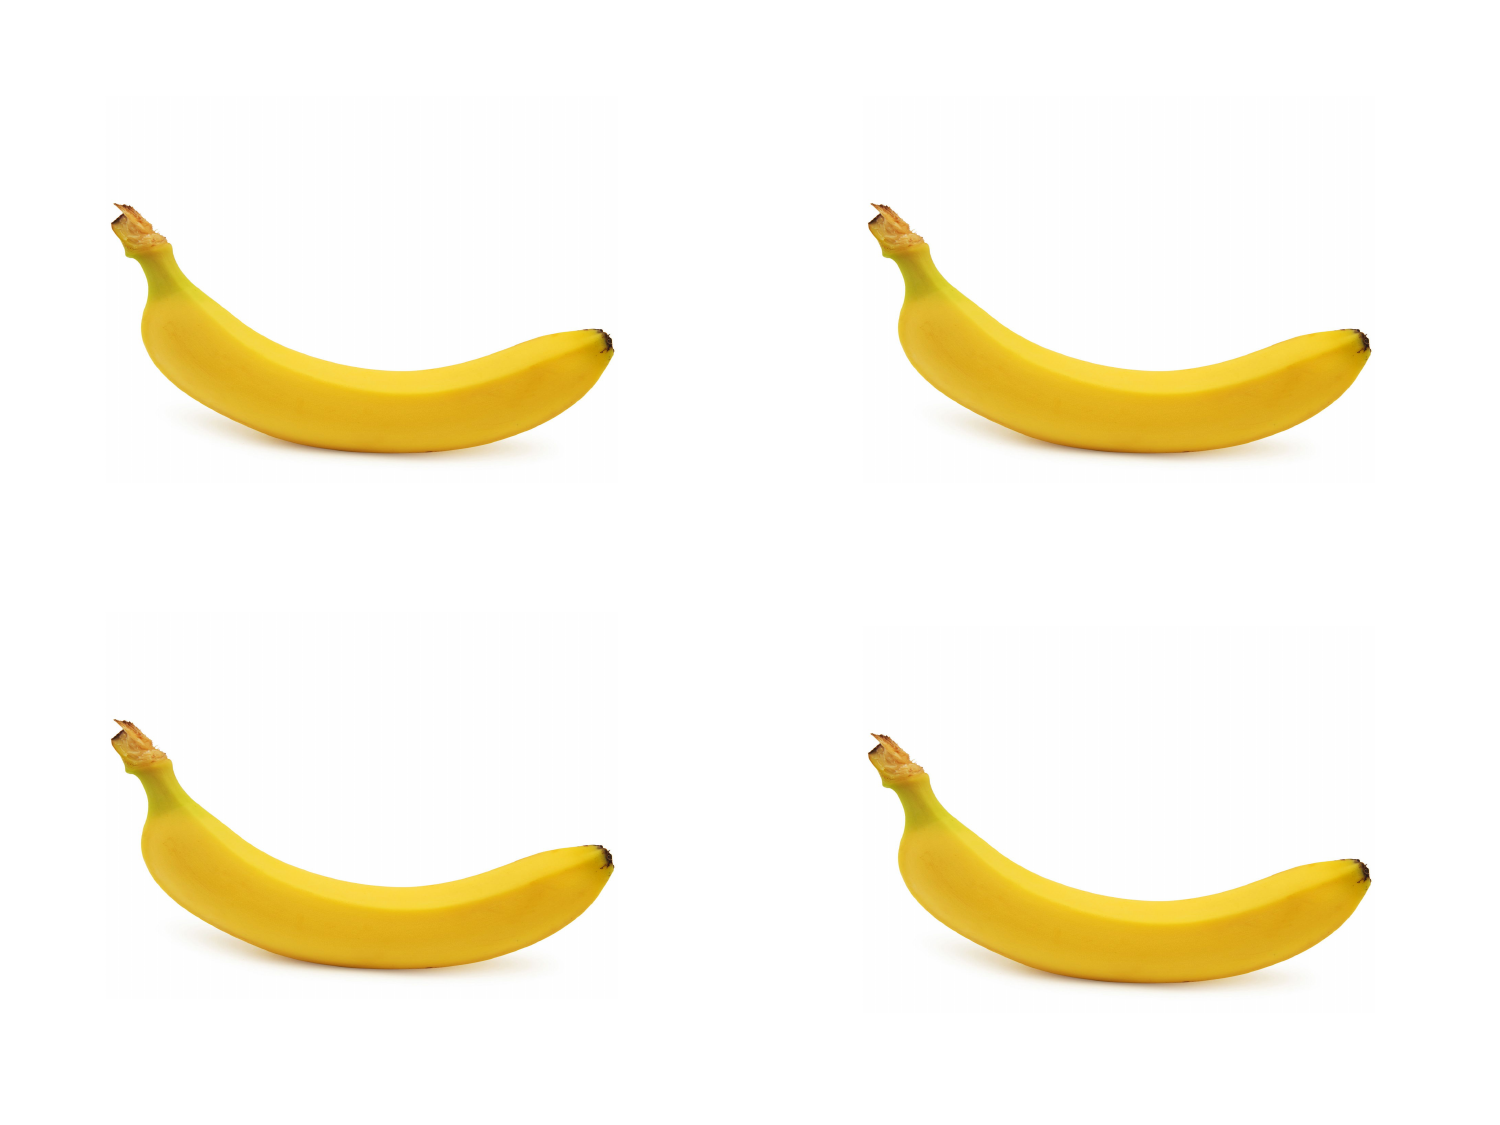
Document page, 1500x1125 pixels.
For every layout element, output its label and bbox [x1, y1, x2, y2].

picture [105, 612, 618, 999]
picture [862, 96, 1375, 483]
picture [862, 626, 1375, 1013]
picture [105, 96, 618, 483]
